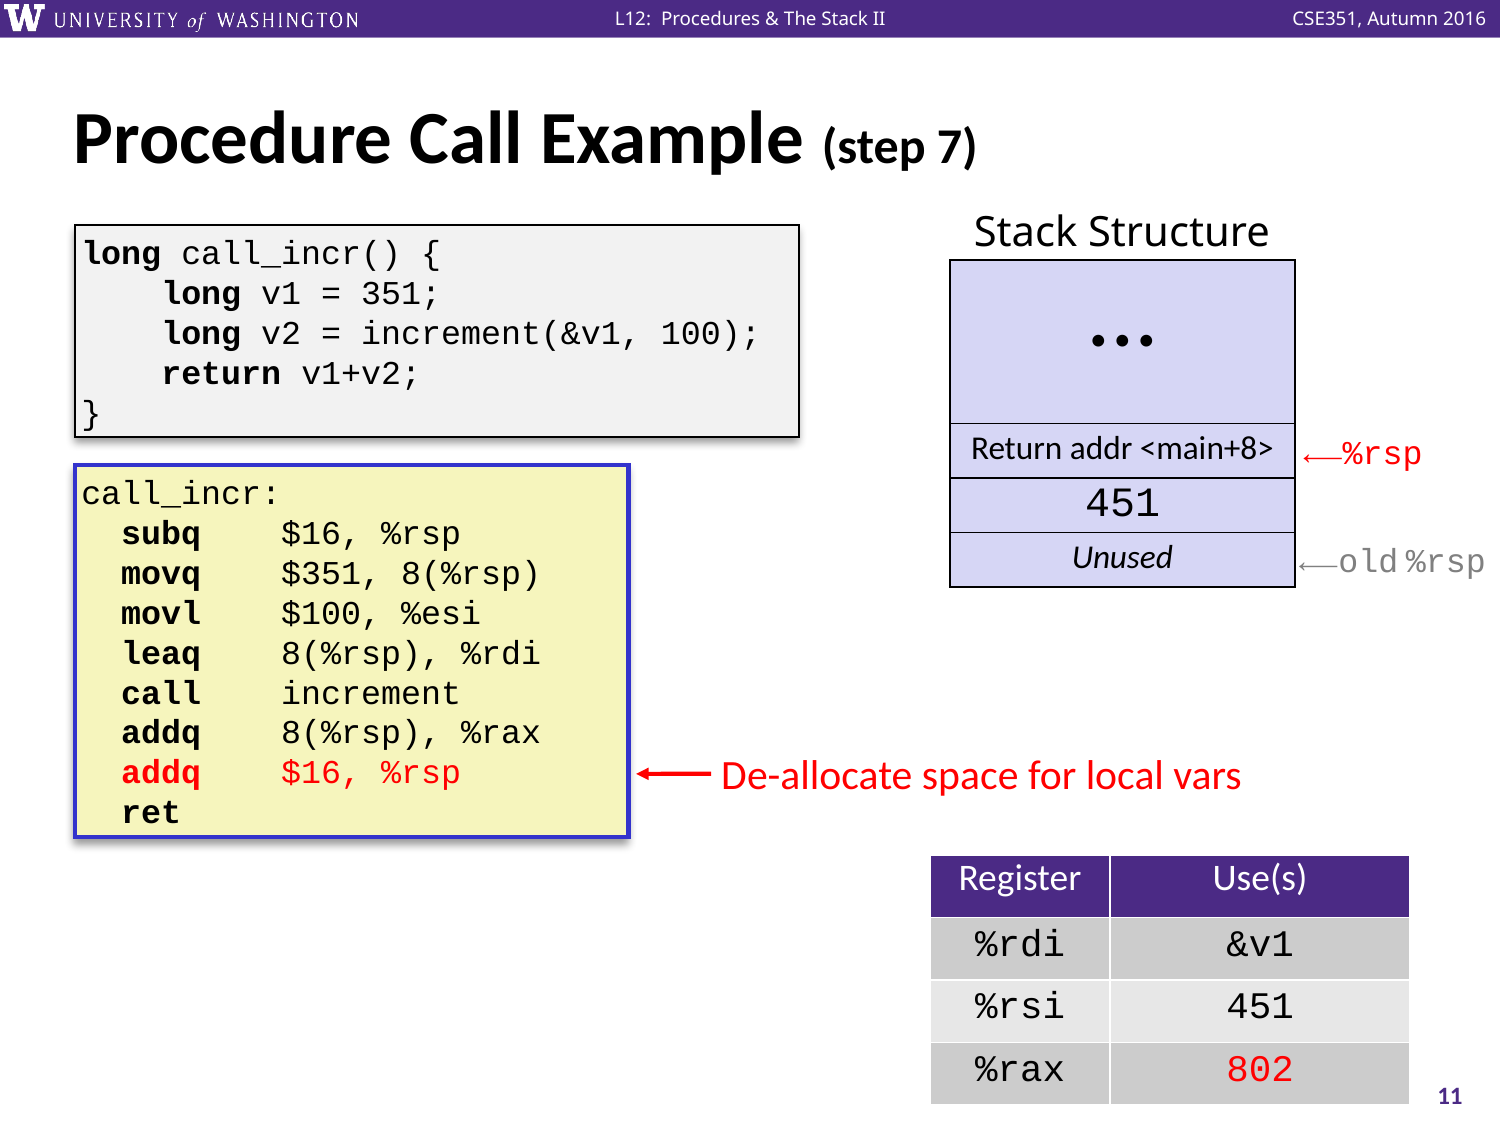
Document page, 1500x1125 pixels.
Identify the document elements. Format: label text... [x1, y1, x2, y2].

text_box long call_incr() { long v1 = 351; long v2 = increment(&v1, 100); return v1+v2; } [74, 224, 800, 438]
text_box Stack Structure [949, 198, 1295, 262]
table_cell • • • [951, 315, 1294, 369]
table_cell Unused [951, 533, 1283, 586]
table_cell %rax [931, 1043, 1109, 1104]
table_cell 802 [1111, 1043, 1409, 1104]
table_header [951, 262, 1294, 315]
table_cell 451 [951, 479, 1294, 532]
table_cell &v1 [1111, 918, 1409, 979]
table_cell 451 [1111, 981, 1409, 1042]
text_box ⟵%rsp [1288, 423, 1438, 479]
picture [4, 4, 358, 32]
table_cell %rsi [931, 981, 1109, 1042]
table_header Use(s) [1111, 856, 1409, 917]
text_box call_incr: subq $16, %rsp movq $351, 8(%rsp) movl $100, %esi leaq 8(%rsp), %rdi call increment addq 8(%rsp), %rax addq $16, %rsp ret [75, 464, 629, 837]
title Procedure Call Example (step 7) [58, 71, 1438, 197]
table_cell Return addr <main+8> [951, 424, 1288, 477]
table_cell %rdi [931, 918, 1109, 979]
table_header Register [931, 856, 1109, 917]
text_box ⟵old %rsp [1283, 531, 1500, 587]
slide_number 11 [1400, 1065, 1500, 1125]
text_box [635, 740, 1261, 807]
table_cell [951, 369, 1294, 423]
